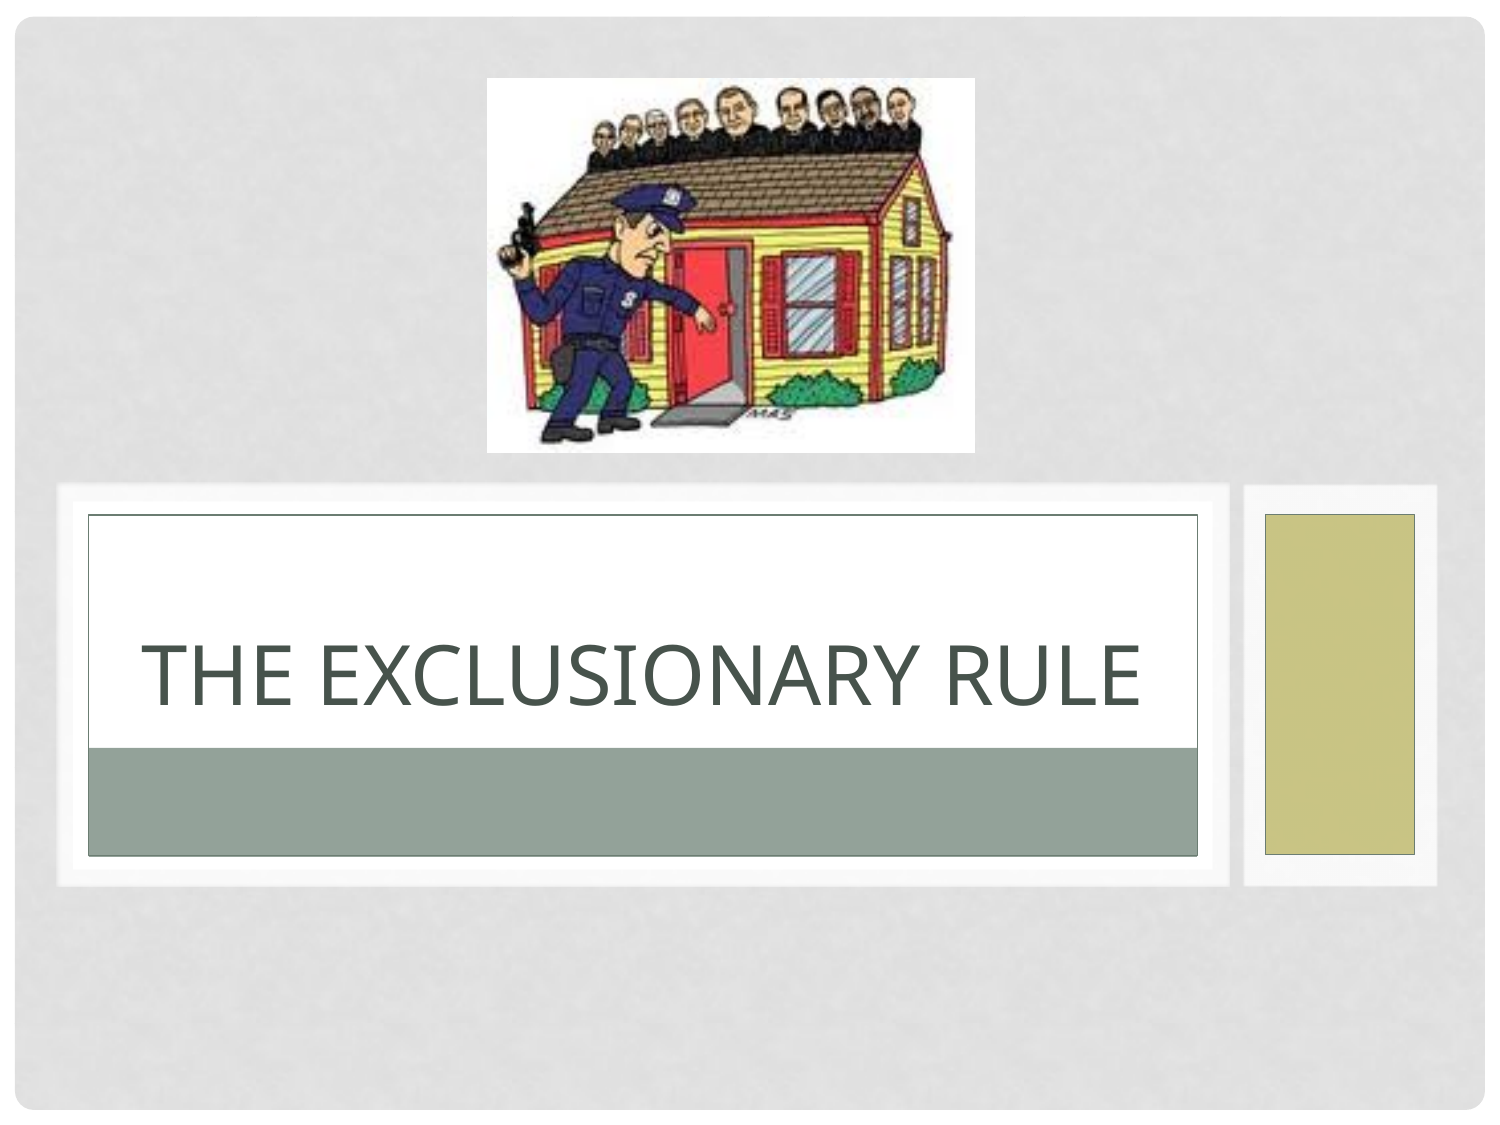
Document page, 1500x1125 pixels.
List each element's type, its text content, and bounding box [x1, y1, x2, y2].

picture [487, 78, 976, 453]
title The Exclusionary rule [99, 529, 1187, 730]
